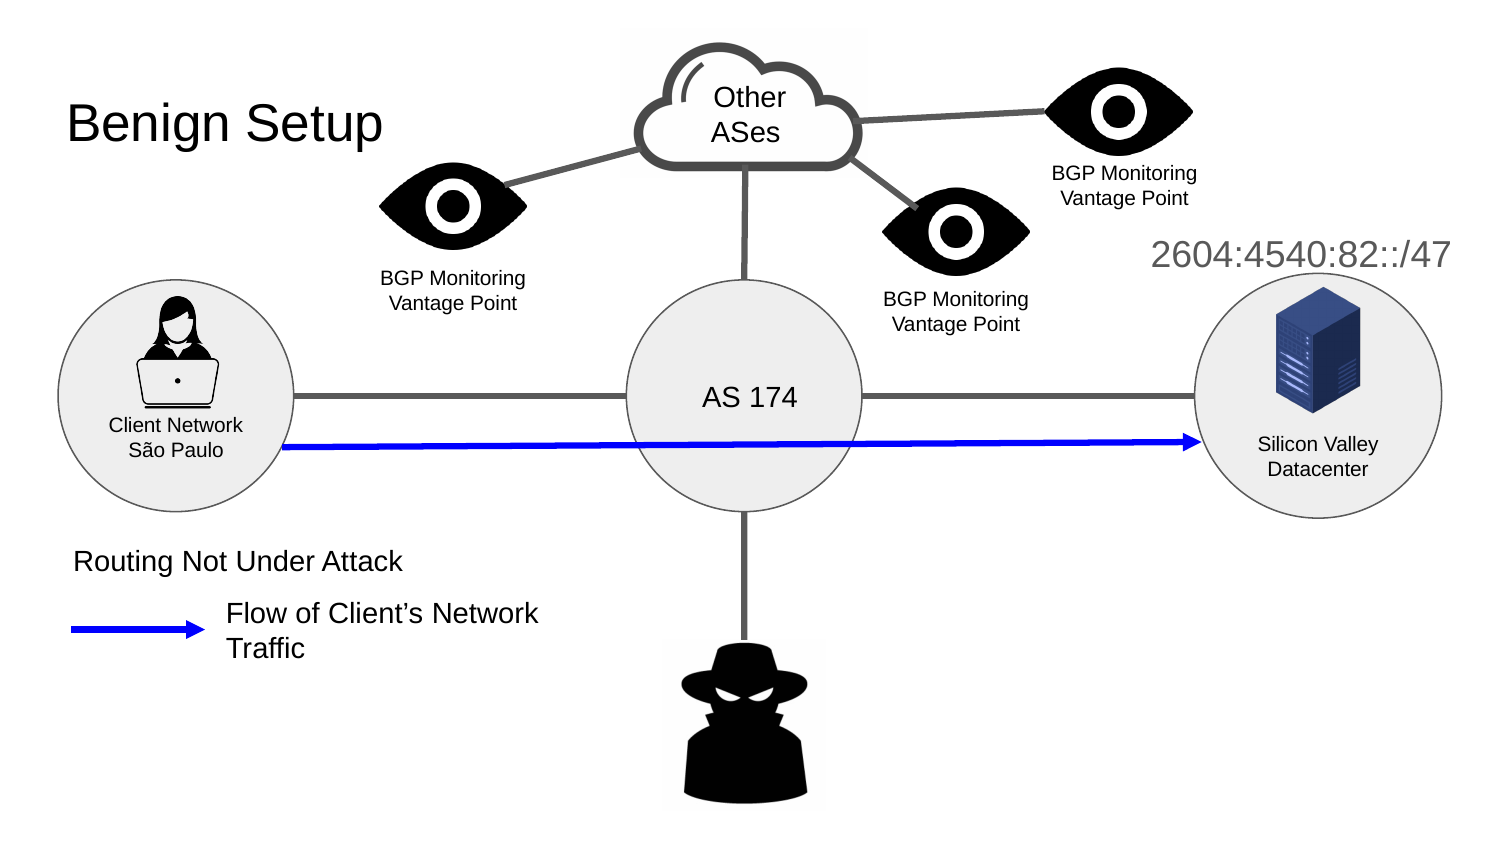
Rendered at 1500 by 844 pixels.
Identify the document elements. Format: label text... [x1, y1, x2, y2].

text_box 2604:4540:82::/47 [1135, 215, 1500, 282]
text_box Flow of Client’s Network Traffic [210, 579, 567, 679]
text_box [281, 441, 1202, 448]
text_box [626, 457, 863, 512]
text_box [852, 110, 1045, 122]
picture [1044, 37, 1193, 186]
text_box Client Network São Paulo [83, 396, 269, 477]
picture [662, 639, 826, 811]
text_box Routing Not Under Attack [58, 526, 459, 592]
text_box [626, 279, 863, 440]
picture [126, 294, 225, 414]
text_box BGP Monitoring Vantage Point [360, 249, 546, 330]
picture [881, 157, 1031, 306]
text_box BGP Monitoring Vantage Point [1031, 144, 1218, 225]
title Benign Setup [51, 72, 452, 167]
picture [378, 131, 527, 281]
text_box [58, 279, 294, 468]
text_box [1194, 273, 1442, 519]
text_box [504, 148, 642, 186]
text_box [91, 477, 260, 512]
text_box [849, 157, 918, 209]
picture [620, 27, 868, 178]
text_box BGP Monitoring Vantage Point [863, 270, 1049, 351]
